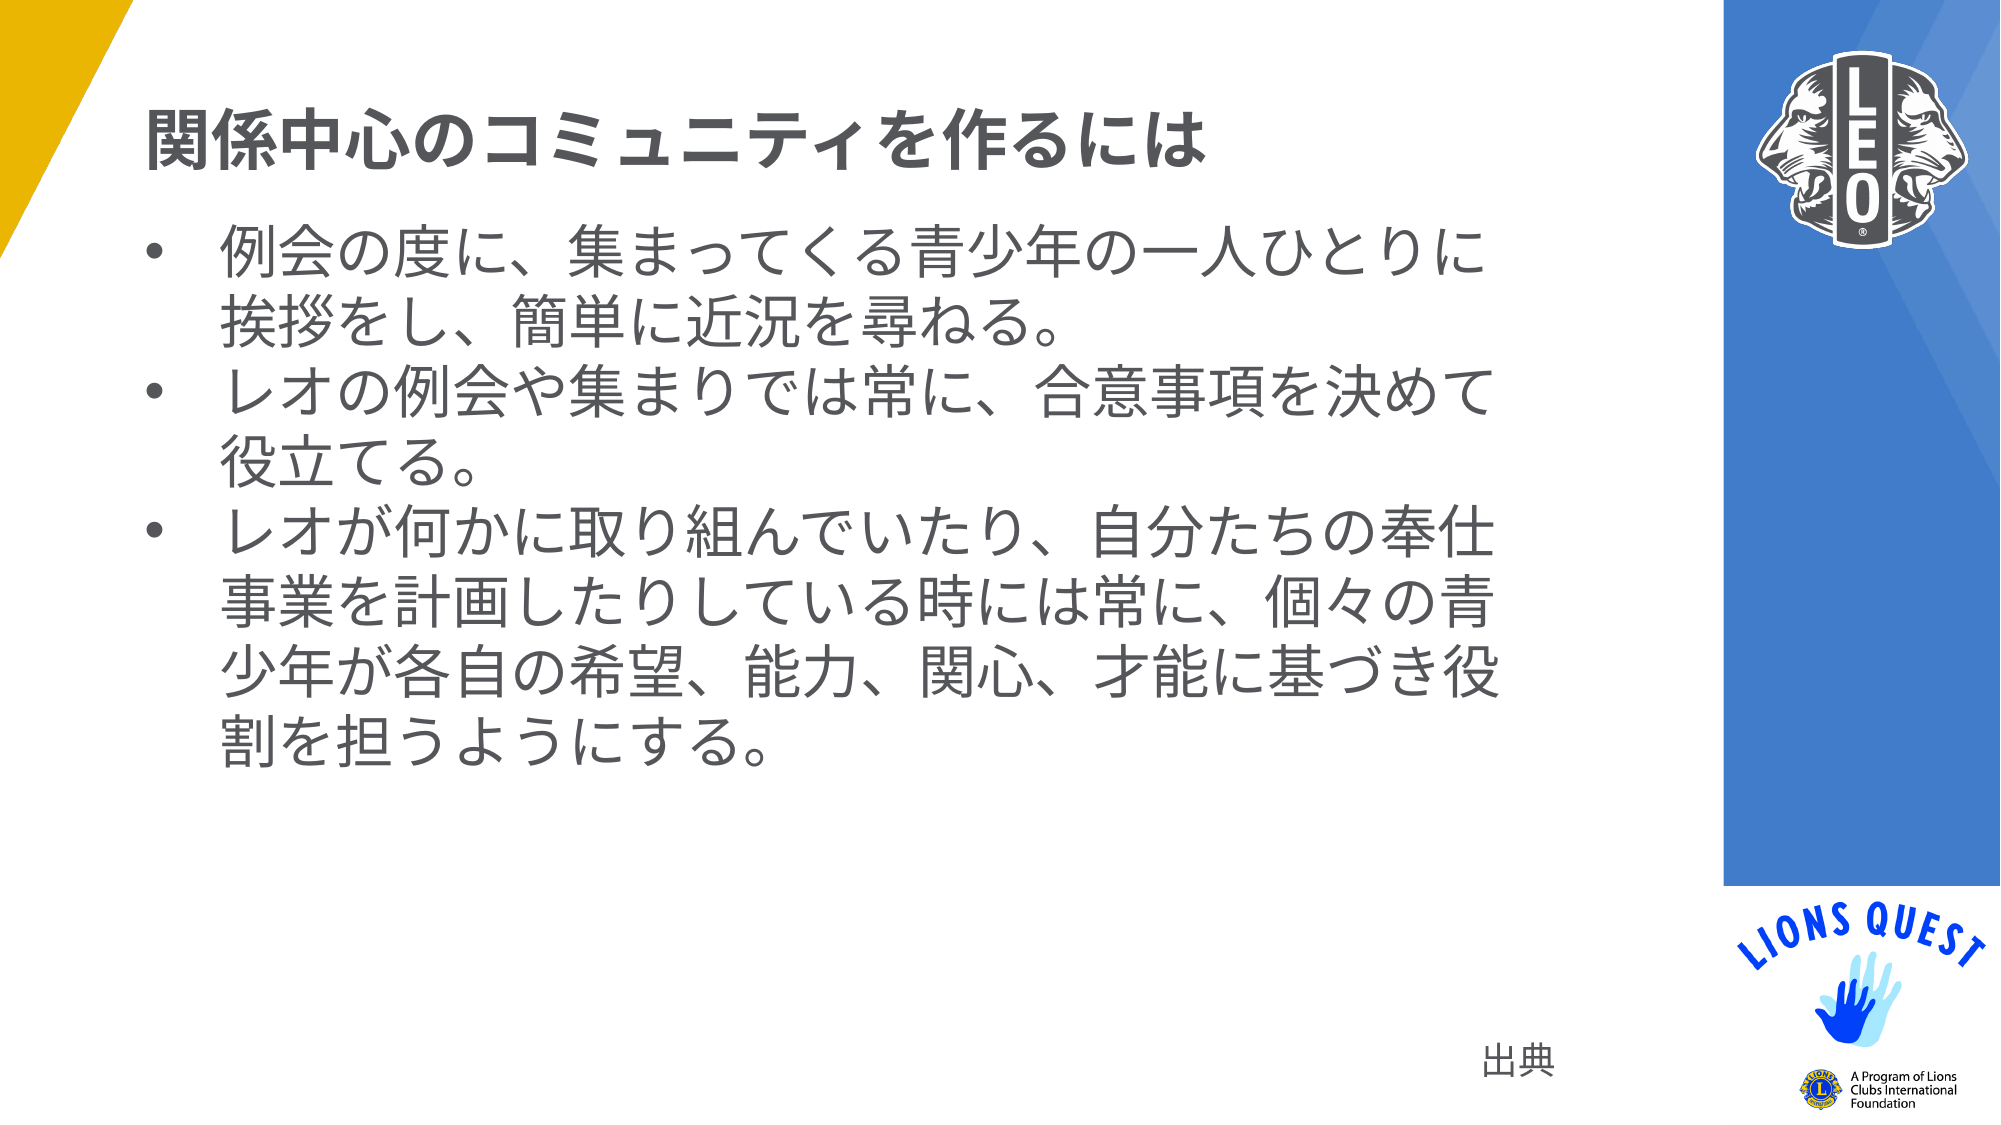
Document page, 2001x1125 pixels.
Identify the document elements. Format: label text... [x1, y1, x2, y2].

text_box 例会の度に、集まってくる青少年の一人ひとりに挨拶をし、簡単に近況を尋ねる。 レオの例会や集まりでは常に、合意事項を決めて役立てる。 レオが何かに取り組んでいたり、自分たちの奉仕事業を計画したりしている時には常に、個々の青少年が各自の希望、能力、関心、才能に基づき役割を担うようにする。 [129, 207, 1537, 783]
picture [1723, 0, 2001, 618]
picture [0, 0, 163, 275]
text_box 関係中心のコミュニティを作るには [163, 81, 1723, 194]
text_box 出典 [1465, 1029, 1723, 1090]
picture [1723, 886, 2000, 1125]
text_box [1723, 618, 2000, 886]
